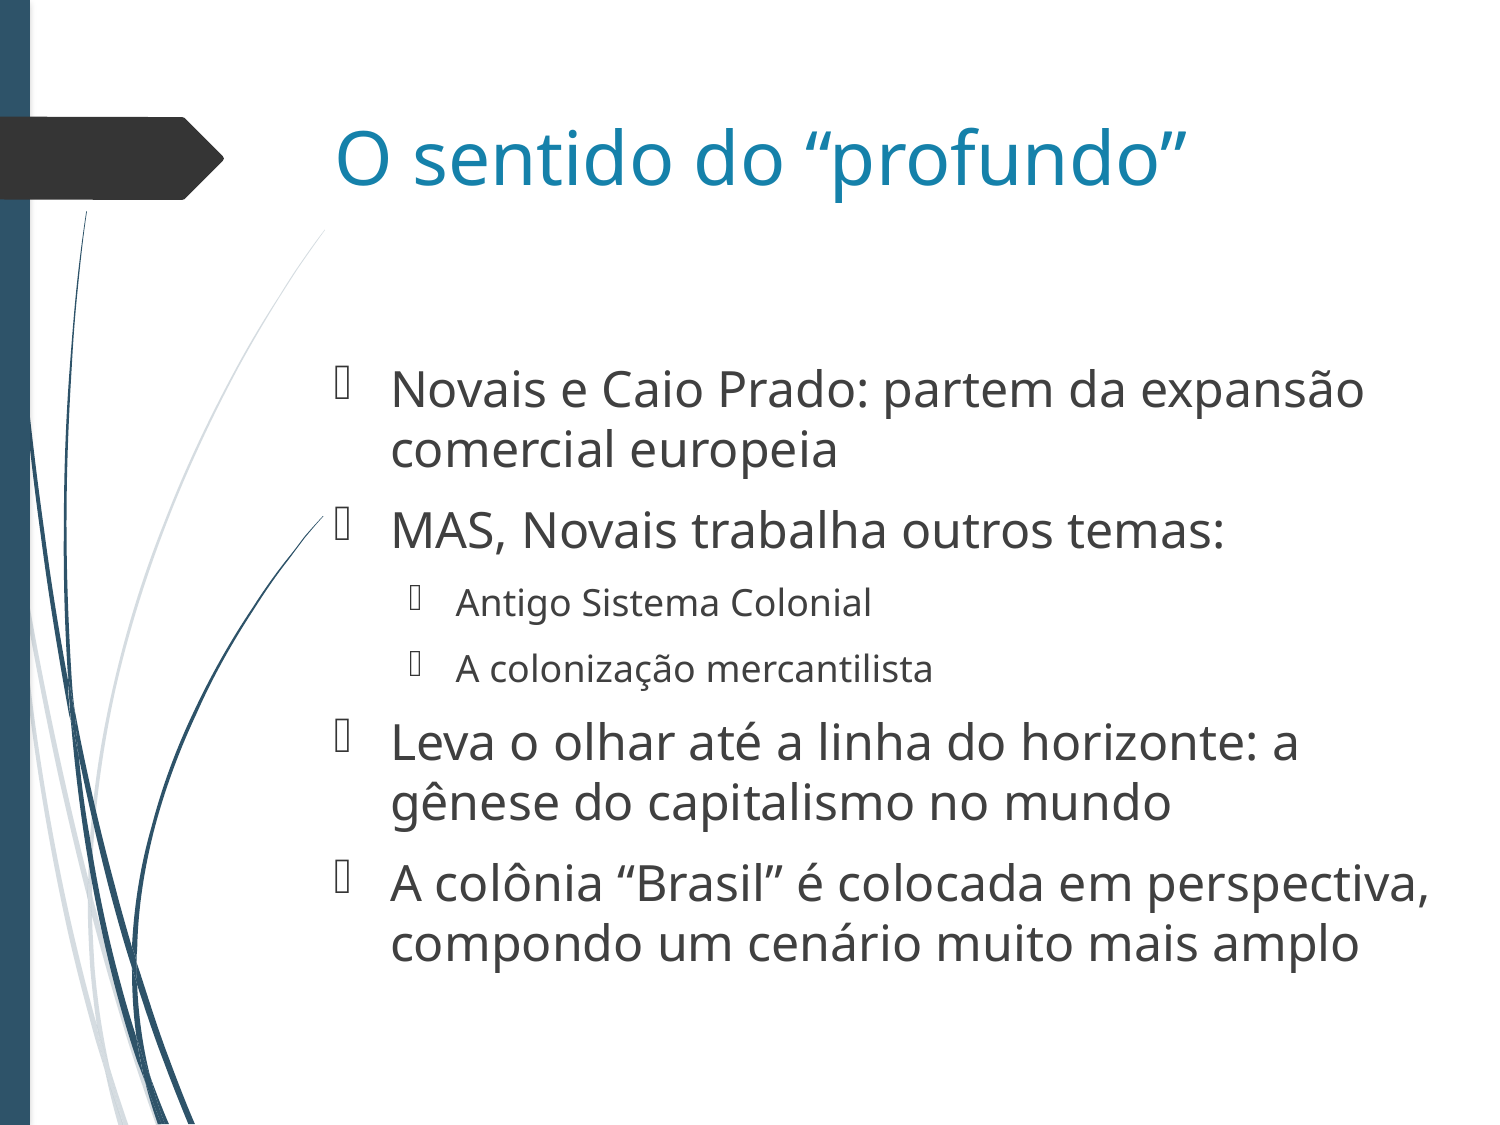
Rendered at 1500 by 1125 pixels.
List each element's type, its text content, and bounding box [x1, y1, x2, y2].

title O sentido do “profundo” [319, 102, 1471, 313]
list Novais e Caio Prado: partem da expansão comercial europeia MAS, Novais trabalha outros temas: Antigo Sistema Colonial A colonização mercantilista Leva o olhar até a linha do horizonte: a gênese do capitalismo no mundo A colônia “Brasil” é colocada em perspectiva, compondo um cenário muito mais amplo [318, 350, 1471, 1094]
